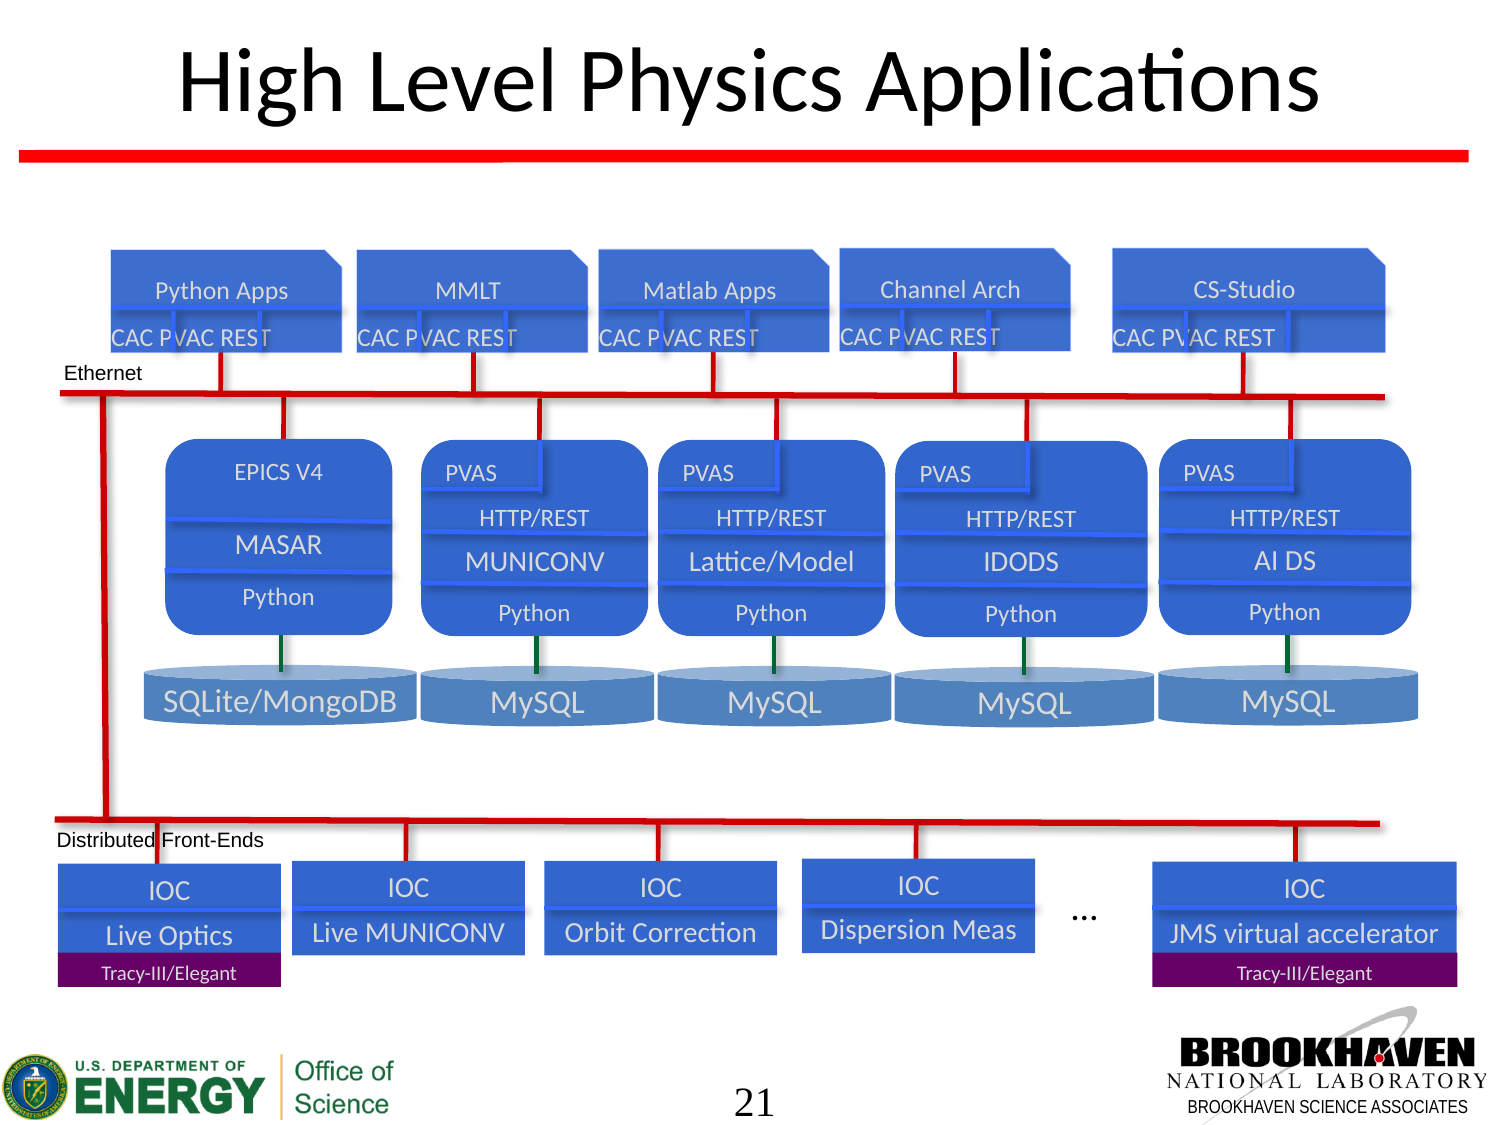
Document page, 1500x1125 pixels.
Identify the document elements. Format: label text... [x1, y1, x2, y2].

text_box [1390, 396, 1419, 728]
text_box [544, 821, 778, 956]
text_box IOC Live Optics [57, 919, 281, 952]
text_box IOC Live Optics [57, 863, 281, 908]
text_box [801, 819, 1036, 954]
text_box … [1056, 875, 1113, 936]
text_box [47, 248, 1386, 820]
text_box Distributed Front-Ends [162, 832, 280, 860]
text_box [291, 828, 526, 956]
title High Level Physics Applications [0, 0, 1500, 149]
text_box Tracy-III/Elegant [57, 952, 281, 987]
text_box Distributed Front-Ends [41, 819, 151, 860]
picture [2, 1054, 394, 1120]
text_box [1152, 822, 1458, 988]
